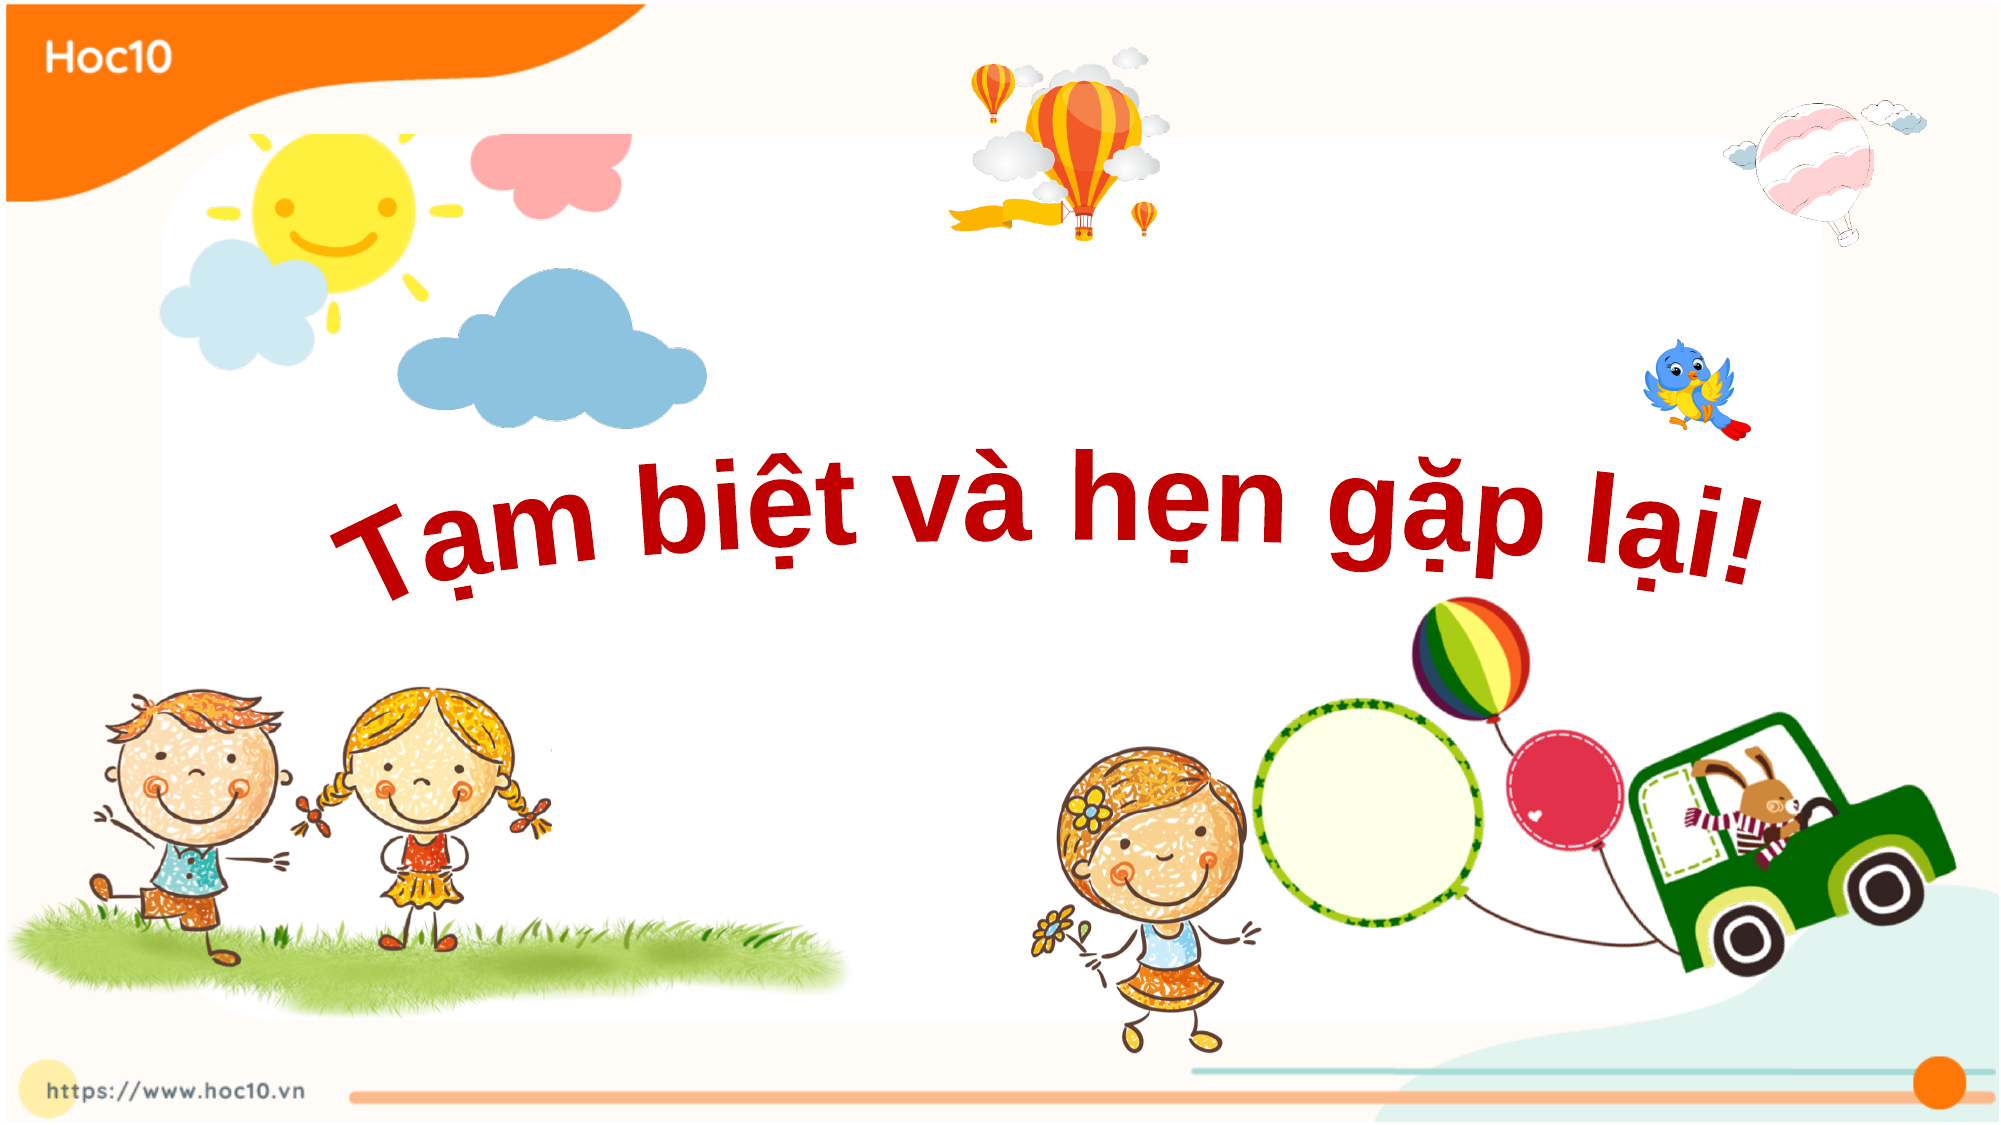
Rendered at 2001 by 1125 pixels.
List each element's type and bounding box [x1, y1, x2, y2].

picture [0, 3, 1999, 1125]
text_box [111, 134, 707, 585]
